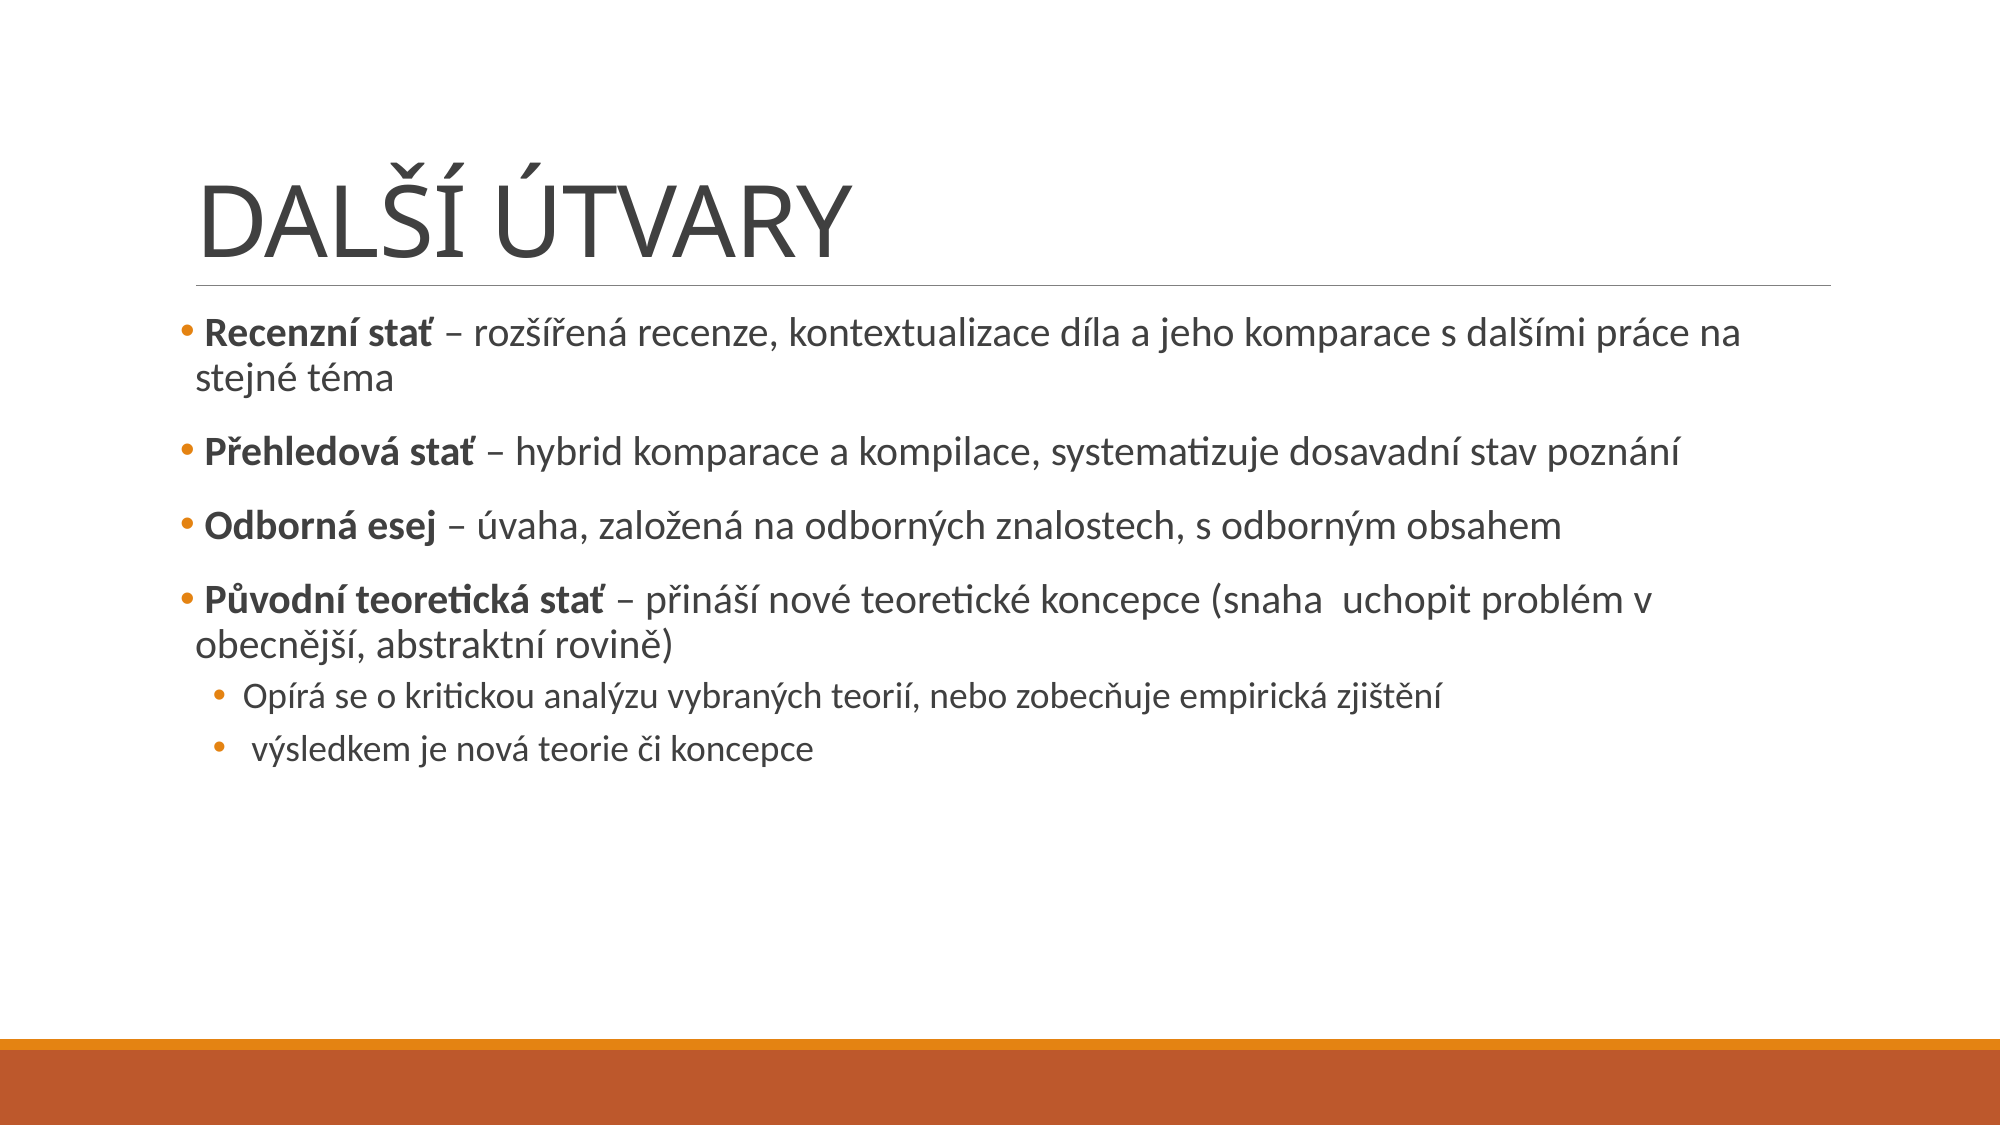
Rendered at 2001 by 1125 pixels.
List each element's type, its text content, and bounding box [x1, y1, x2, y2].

list Recenzní stať – rozšířená recenze, kontextualizace díla a jeho komparace s dalšími práce na stejné téma Přehledová stať – hybrid komparace a kompilace, systematizuje dosavadní stav poznání Odborná esej – úvaha, založená na odborných znalostech, s odborným obsahem Původní teoretická stať – přináší nové teoretické koncepce (snaha uchopit problém v obecnější, abstraktní rovině) Opírá se o kritickou analýzu vybraných teorií, nebo zobecňuje empirická zjištění výsledkem je nová teorie či koncepce [180, 302, 1830, 963]
title DALŠÍ ÚTVARY [180, 47, 1830, 285]
